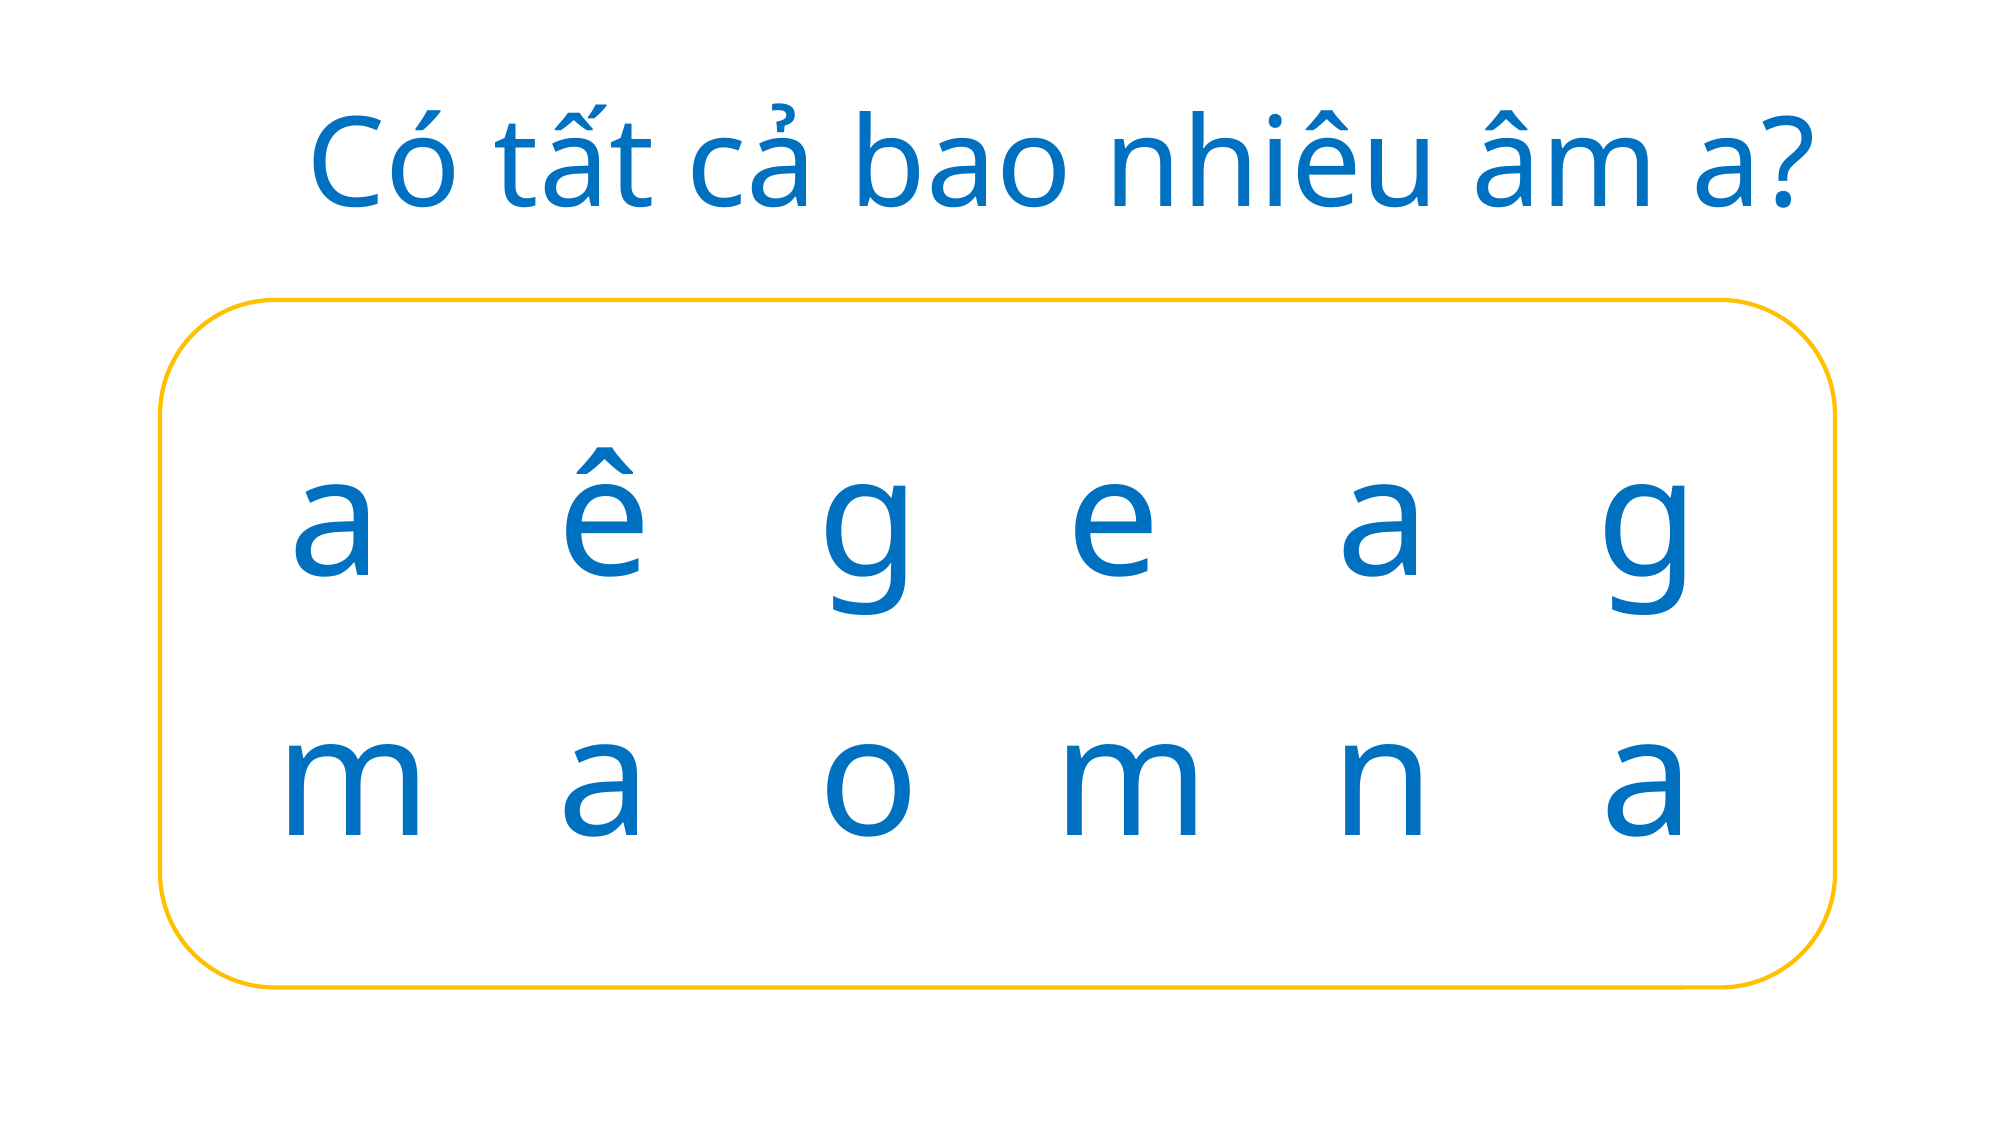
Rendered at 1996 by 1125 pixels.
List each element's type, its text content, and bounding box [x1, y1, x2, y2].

text_box Có tất cả bao nhiêu âm a? [263, 62, 1860, 250]
text_box [157, 297, 1838, 990]
